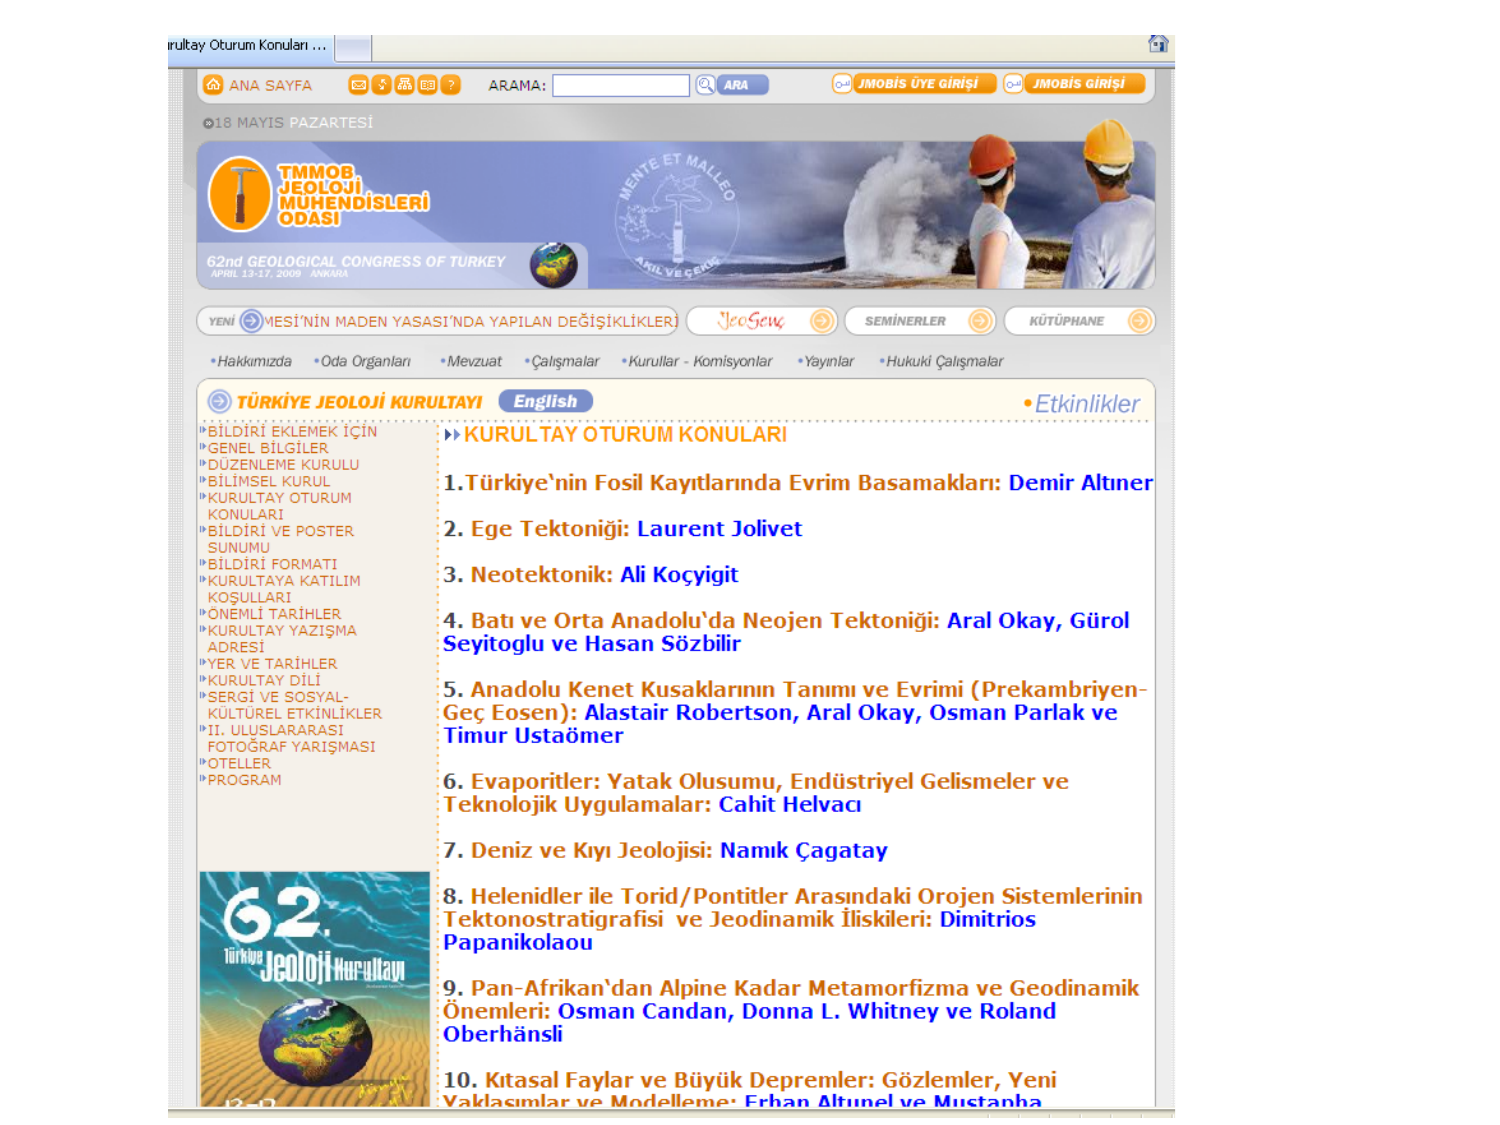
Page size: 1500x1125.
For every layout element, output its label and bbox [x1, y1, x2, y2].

picture [167, 35, 1176, 1118]
